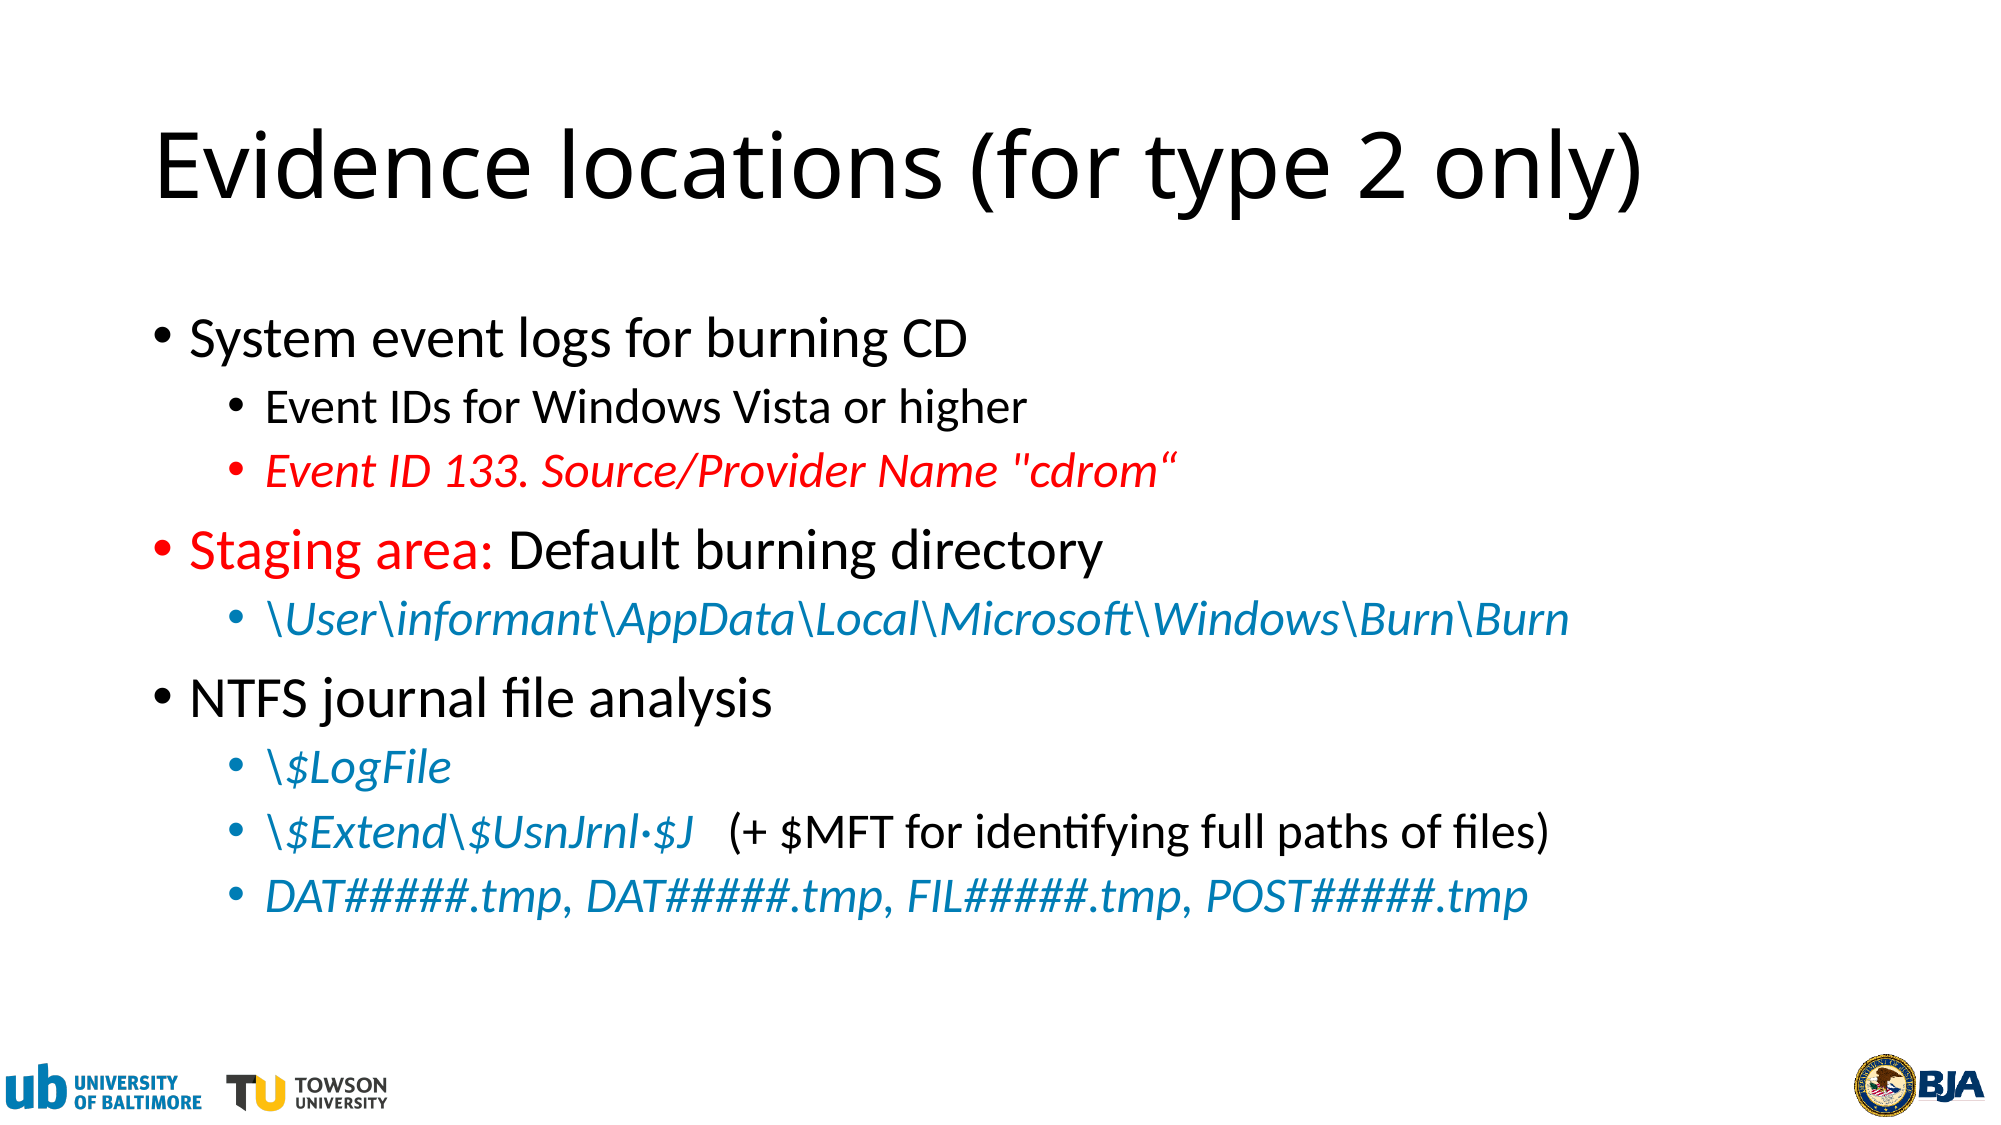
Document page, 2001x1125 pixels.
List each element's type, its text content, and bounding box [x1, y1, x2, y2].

picture [0, 1031, 407, 1125]
title Evidence locations (for type 2 only) [137, 59, 1863, 278]
list System event logs for burning CD Event IDs for Windows Vista or higher Event ID 133. Source/Provider Name "cdrom“ Staging area: Default burning directory \User\informant\AppData\Local\Microsoft\Windows\Burn\Burn NTFS journal file analysis \$LogFile \$Extend\$UsnJrnl·$J (+ $MFT for identifying full paths of files) DAT#####.tmp, DAT#####.tmp, FIL#####.tmp, POST#####.tmp [137, 299, 1863, 1014]
picture [1854, 1054, 1986, 1117]
